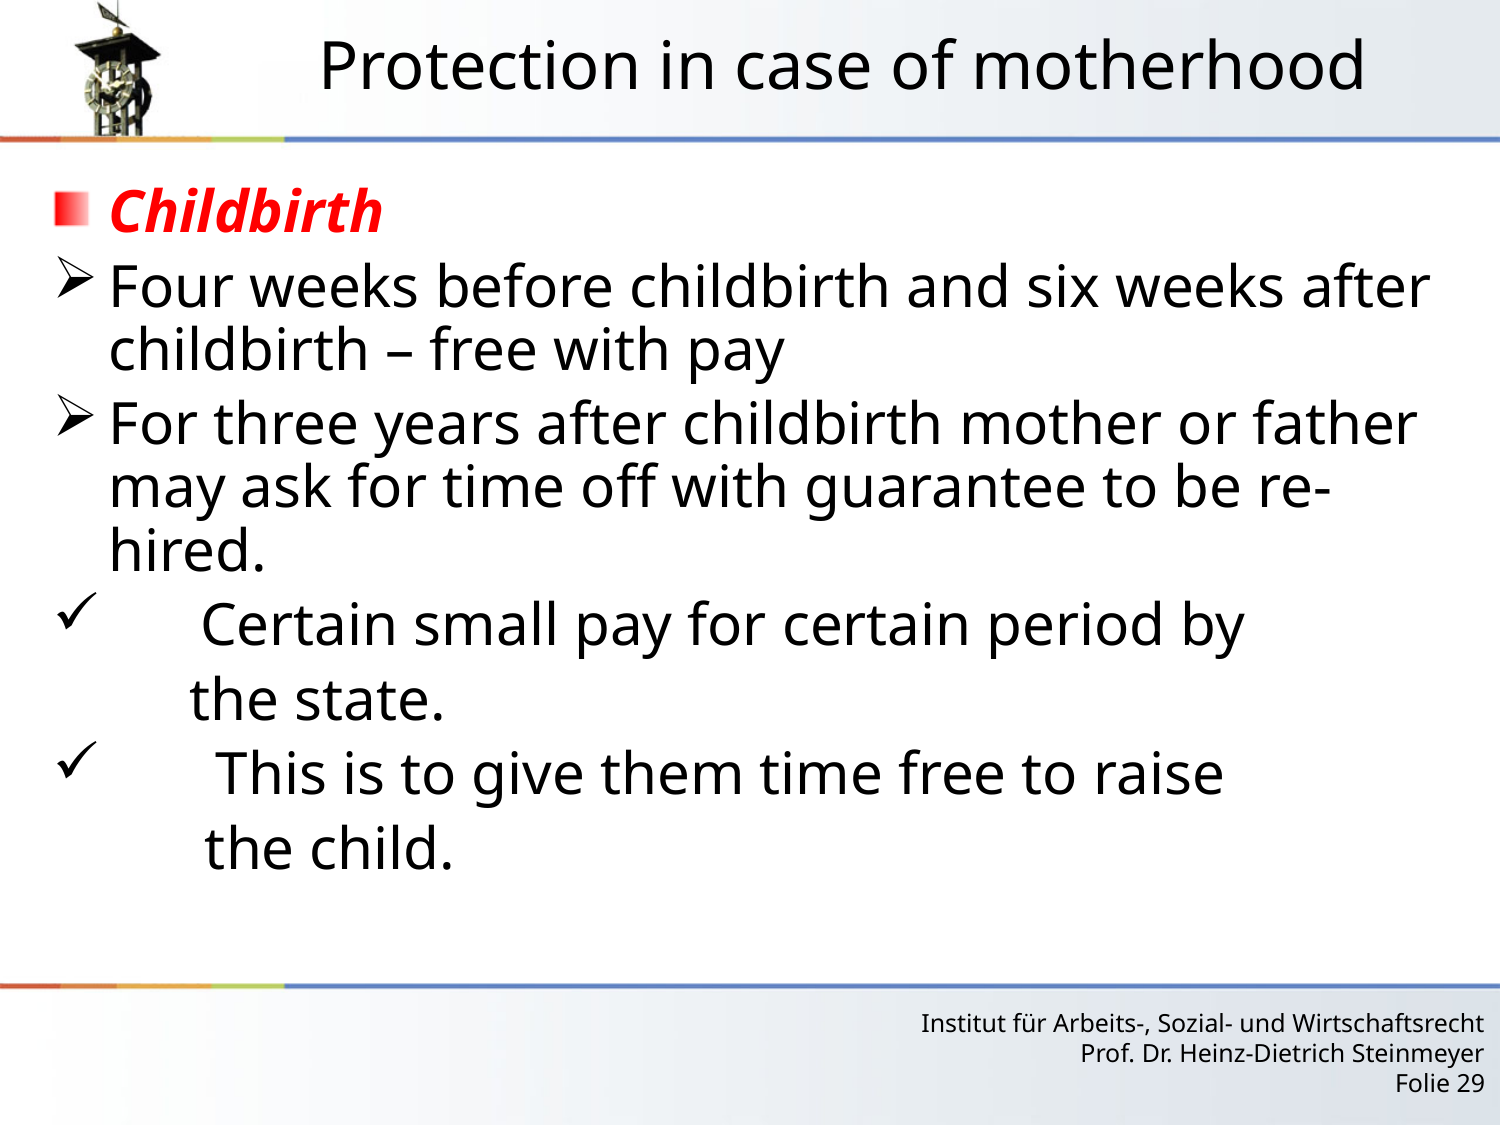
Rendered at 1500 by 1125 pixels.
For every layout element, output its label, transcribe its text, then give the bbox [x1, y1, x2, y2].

picture [52, 189, 94, 231]
picture [0, 974, 1500, 1125]
list Childbirth Four weeks before childbirth and six weeks after childbirth – free with pay For three years after childbirth mother or father may ask for time off with guarantee to be re-hired. Certain small pay for certain period by the state. This is to give them time free to raise the child. [37, 174, 1463, 975]
picture [0, 0, 1500, 150]
title Protection in case of motherhood [212, 0, 1475, 125]
